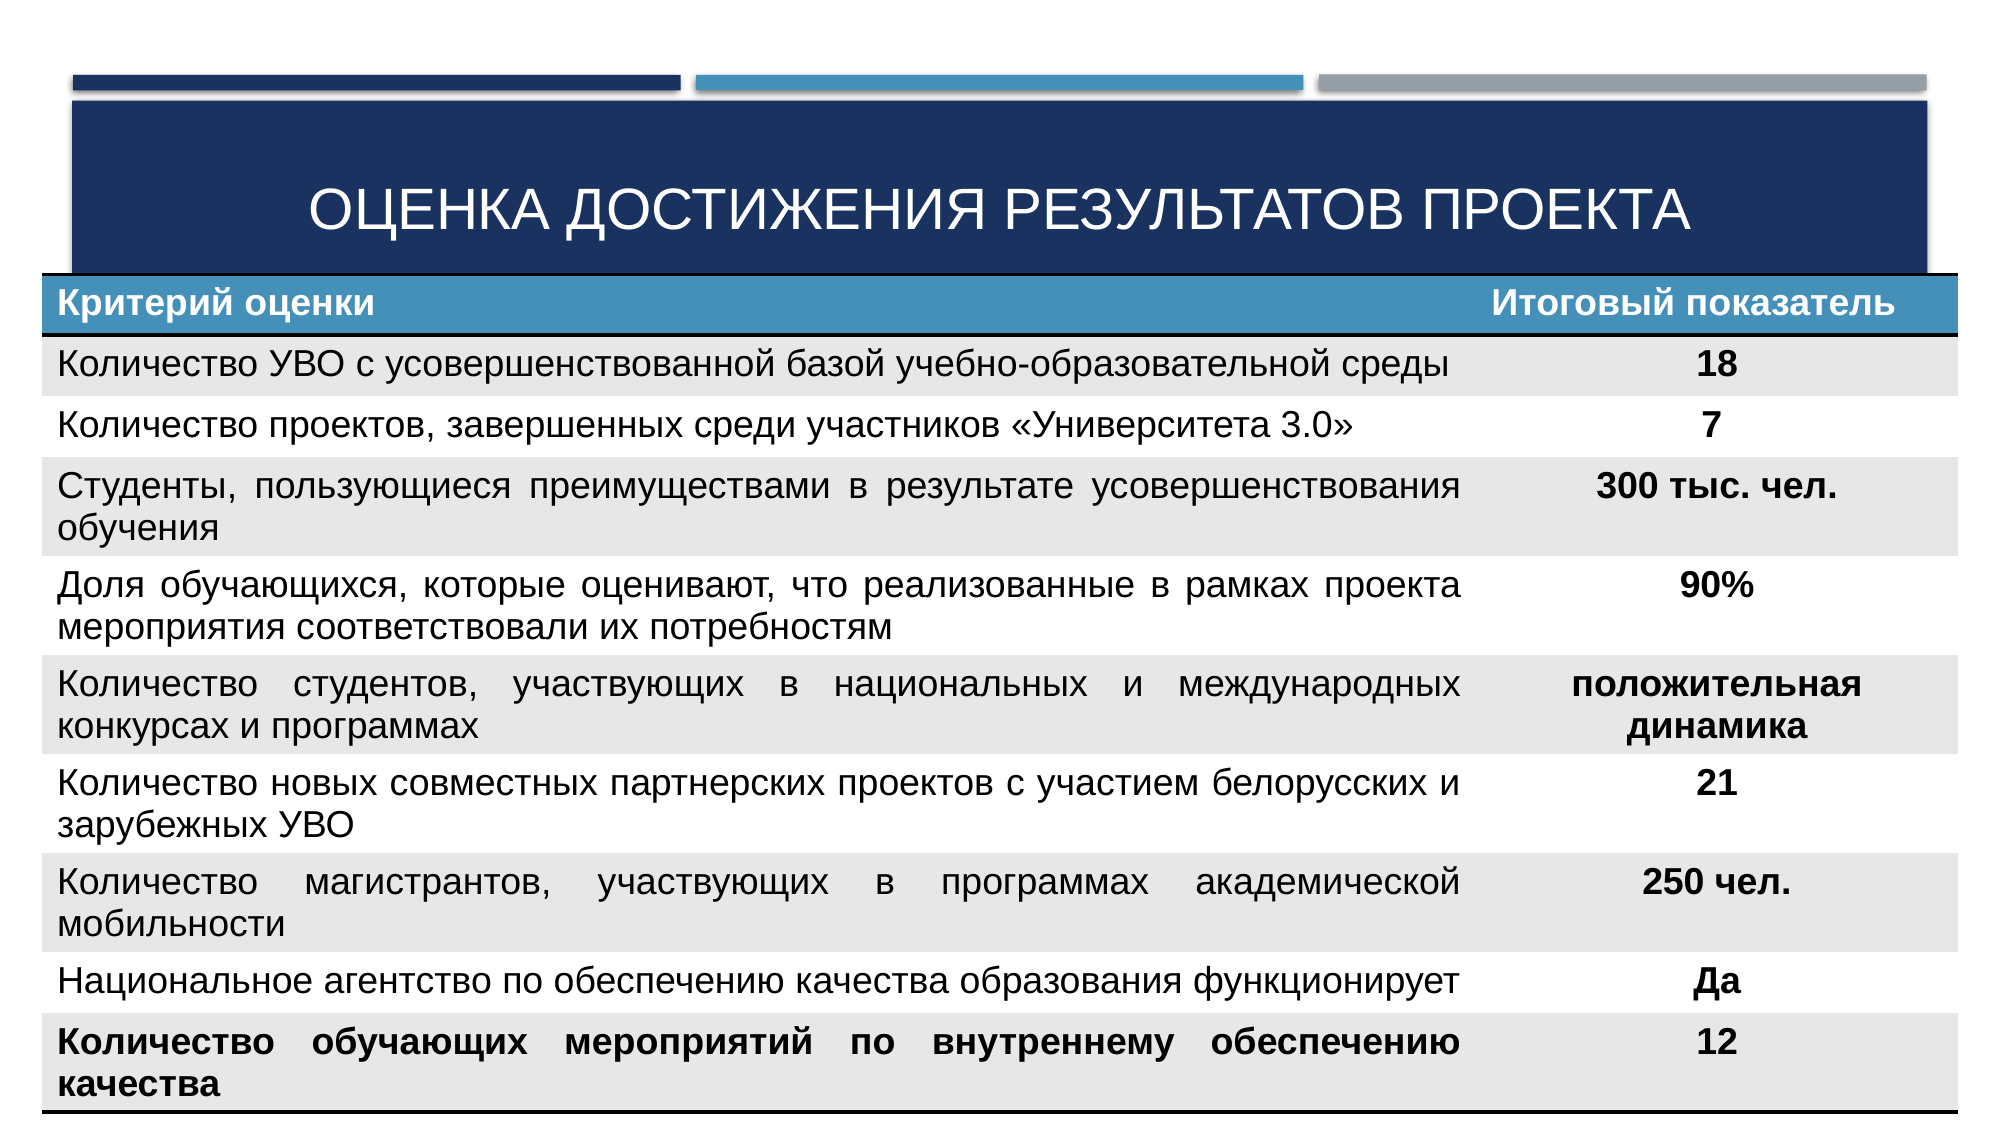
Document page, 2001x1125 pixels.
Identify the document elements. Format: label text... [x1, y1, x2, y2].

table_cell 7 [1476, 396, 1958, 457]
table_header Критерий оценки [42, 276, 1476, 333]
table_cell положительная динамика [1476, 655, 1958, 754]
table_cell 300 тыс. чел. [1476, 457, 1958, 556]
table_cell Да [1476, 952, 1958, 1013]
title Оценка достижения результатов проекта [95, 115, 1905, 249]
table_cell Доля обучающихся, которые оценивают, что реализованные в рамках проекта мероприятия соответствовали их потребностям [42, 556, 1476, 655]
table_cell Количество обучающих мероприятий по внутреннему обеспечению качества [42, 1013, 1476, 1110]
table_cell Количество проектов, завершенных среди участников «Университета 3.0» [42, 396, 1476, 457]
table_cell 21 [1476, 754, 1958, 853]
table_cell 90% [1476, 556, 1958, 655]
table_cell Количество новых совместных партнерских проектов с участием белорусских и зарубежных УВО [42, 754, 1476, 853]
table_header Итоговый показатель [1476, 276, 1958, 333]
table_cell Количество студентов, участвующих в национальных и международных конкурсах и программах [42, 655, 1476, 754]
table_cell 250 чел. [1476, 853, 1958, 952]
table_cell Количество магистрантов, участвующих в программах академической мобильности [42, 853, 1476, 952]
table_cell Студенты, пользующиеся преимуществами в результате усовершенствования обучения [42, 457, 1476, 556]
table_cell Количество УВО с усовершенствованной базой учебно-образовательной среды [42, 337, 1476, 396]
table_cell 18 [1476, 337, 1958, 396]
table_cell Национальное агентство по обеспечению качества образования функционирует [42, 952, 1476, 1013]
table_cell 12 [1476, 1013, 1958, 1110]
